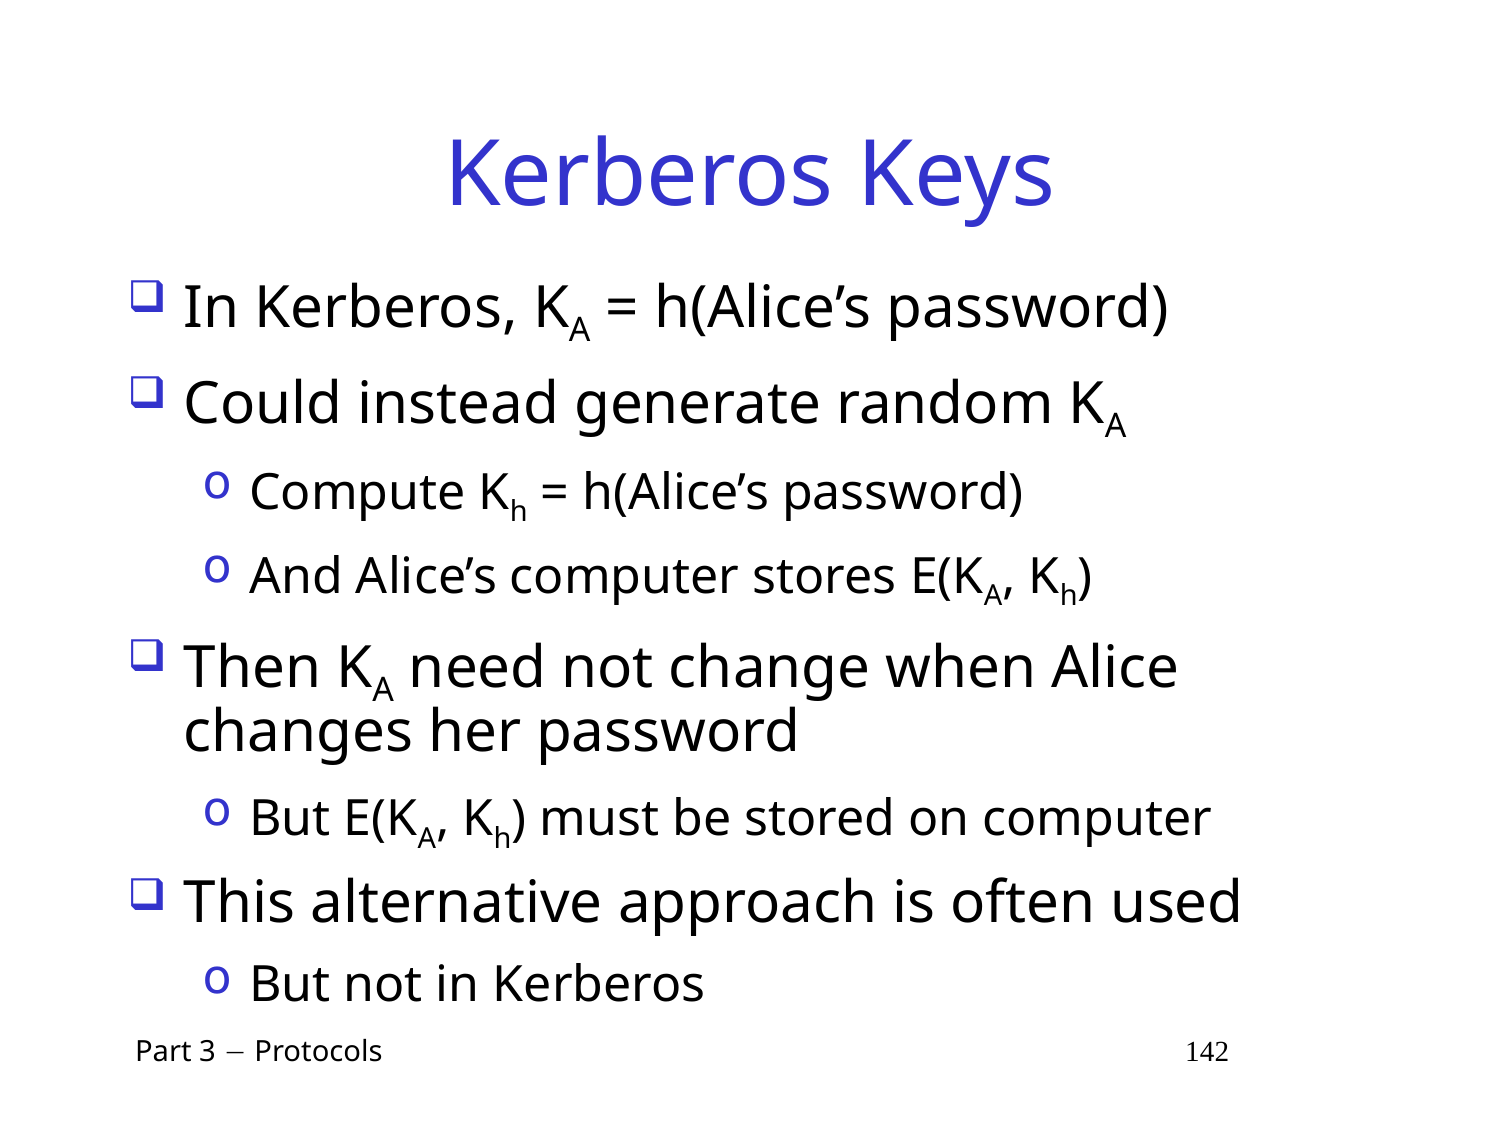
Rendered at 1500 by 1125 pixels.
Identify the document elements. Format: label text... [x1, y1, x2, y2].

footer Part 3  Protocols 142 [112, 1024, 1401, 1101]
list In Kerberos, KA = h(Alice’s password) Could instead generate random KA Compute Kh = h(Alice’s password) And Alice’s computer stores E(KA, Kh) Then KA need not change when Alice changes her password But E(KA, Kh) must be stored on computer This alternative approach is often used But not in Kerberos [112, 262, 1426, 1001]
title Kerberos Keys [112, 74, 1388, 262]
